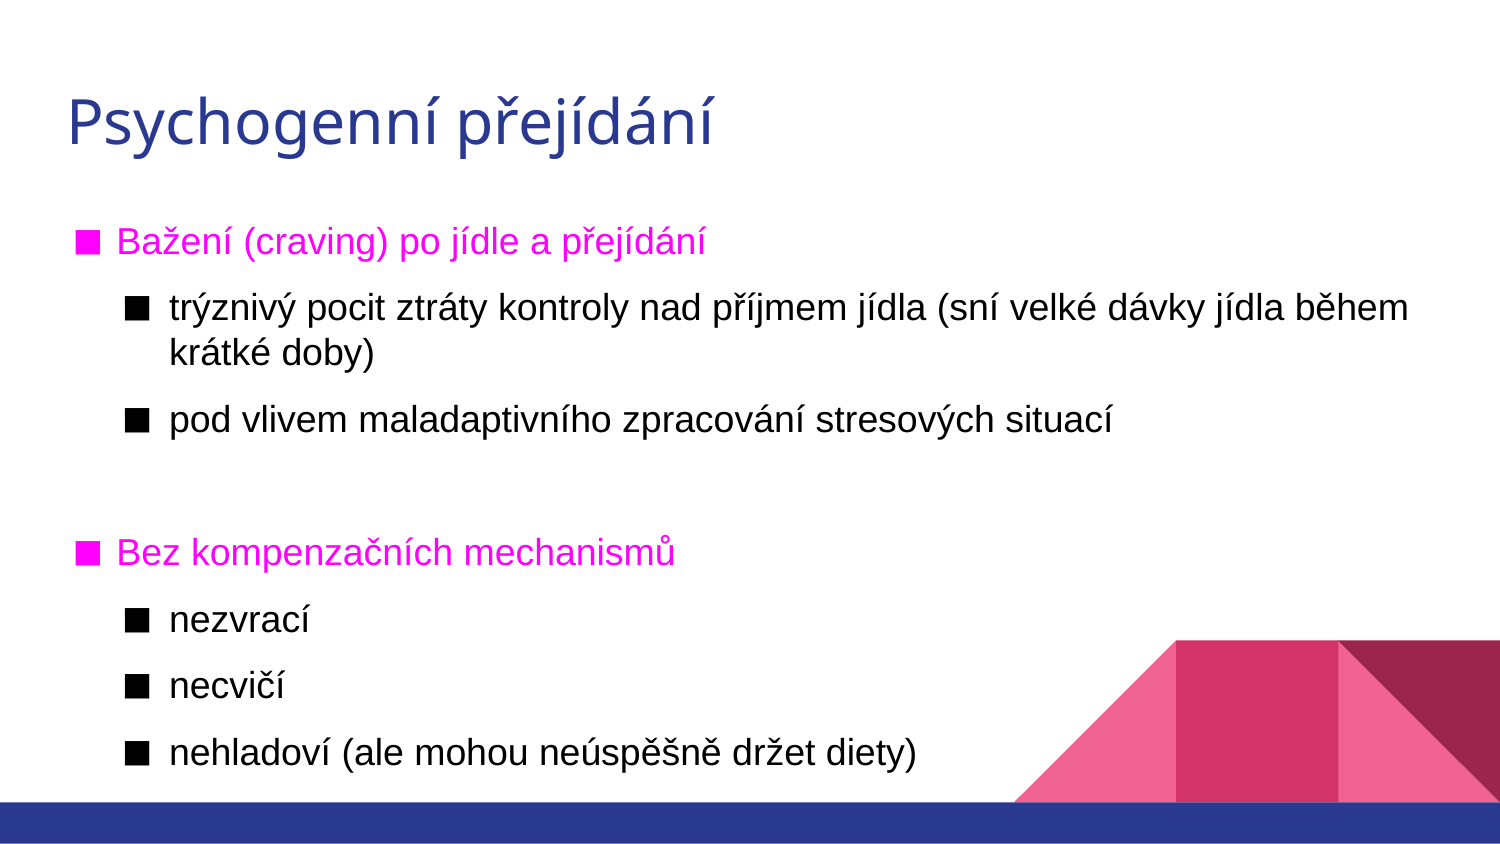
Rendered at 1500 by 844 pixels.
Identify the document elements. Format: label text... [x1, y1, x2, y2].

title Psychogenní přejídání [51, 67, 1449, 167]
list Bažení (craving) po jídle a přejídání trýznivý pocit ztráty kontroly nad příjmem jídla (sní velké dávky jídla během krátké doby) pod vlivem maladaptivního zpracování stresových situací Bez kompenzačních mechanismů nezvrací necvičí nehladoví (ale mohou neúspěšně držet diety) [51, 201, 1449, 750]
